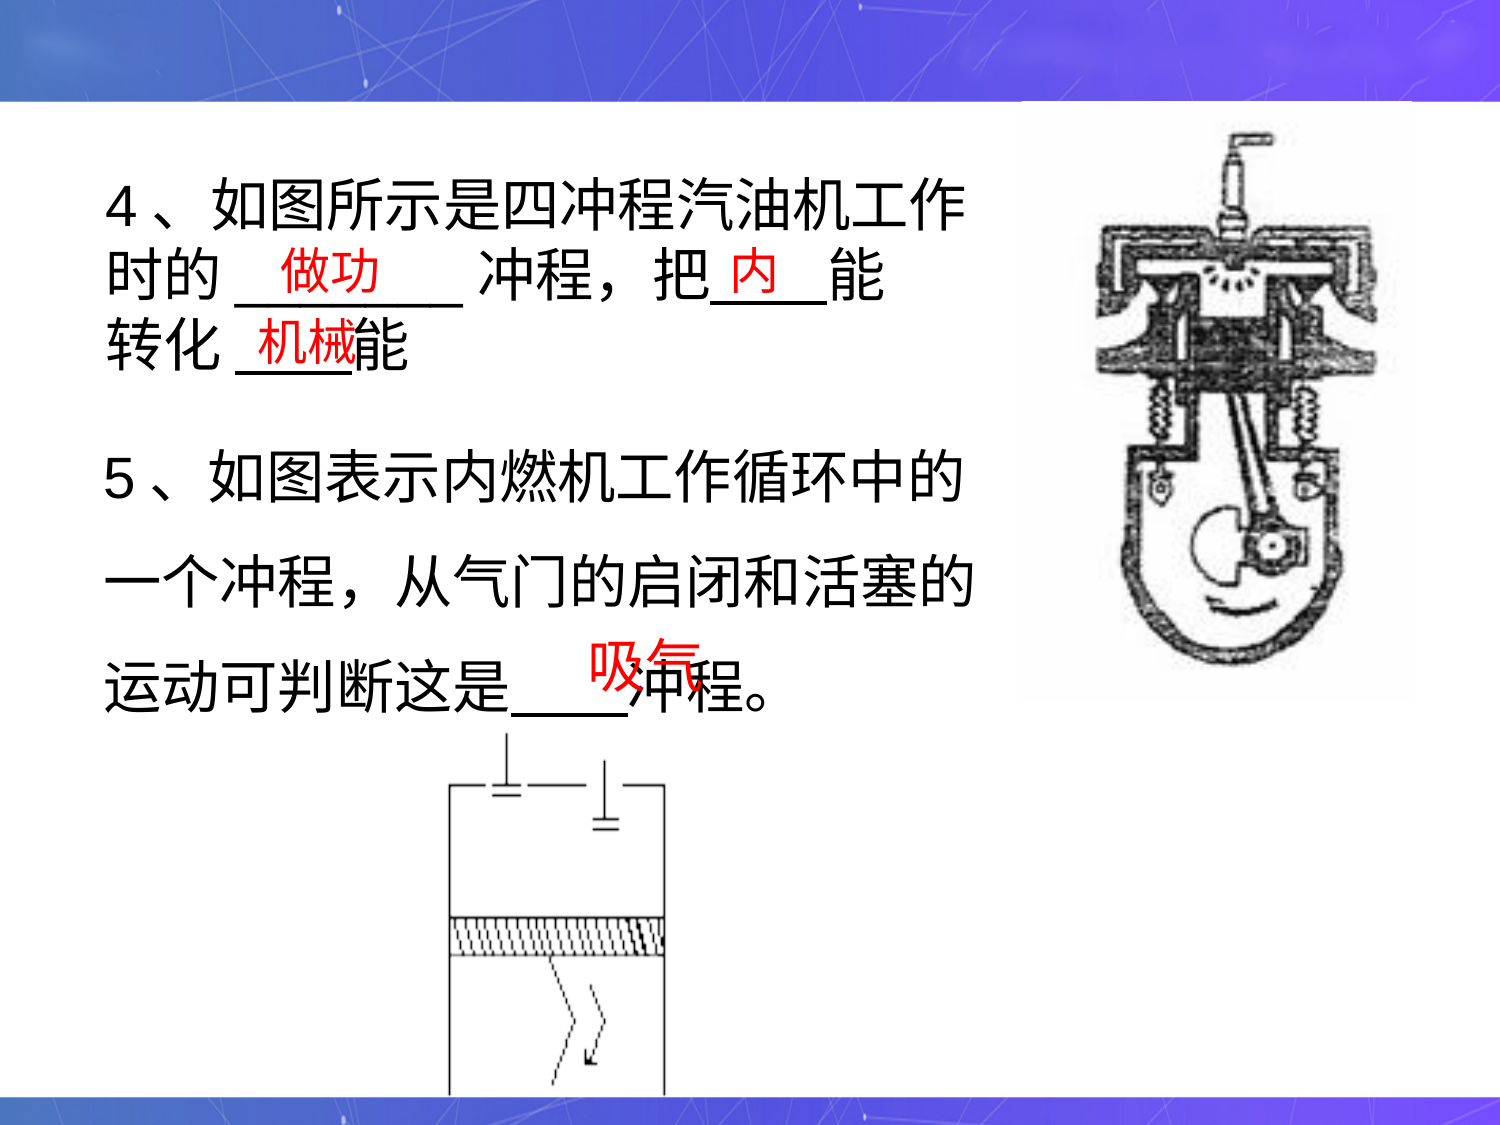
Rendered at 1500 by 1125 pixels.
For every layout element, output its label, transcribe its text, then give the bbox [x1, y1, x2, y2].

text_box 吸气 [572, 621, 750, 707]
text_box 5、如图表示内燃机工作循环中的一个冲程，从气门的启闭和活塞的运动可判断这是 冲程。 [88, 398, 1007, 728]
text_box 4、如图所示是四冲程汽油机工作时的_______冲程，把 能 转化 能 [90, 160, 1010, 386]
text_box 内 [714, 231, 795, 307]
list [1021, 101, 1413, 702]
picture [0, 0, 1500, 1125]
text_box 做功 [265, 231, 396, 307]
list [430, 727, 691, 1097]
text_box 机械 [242, 302, 372, 378]
